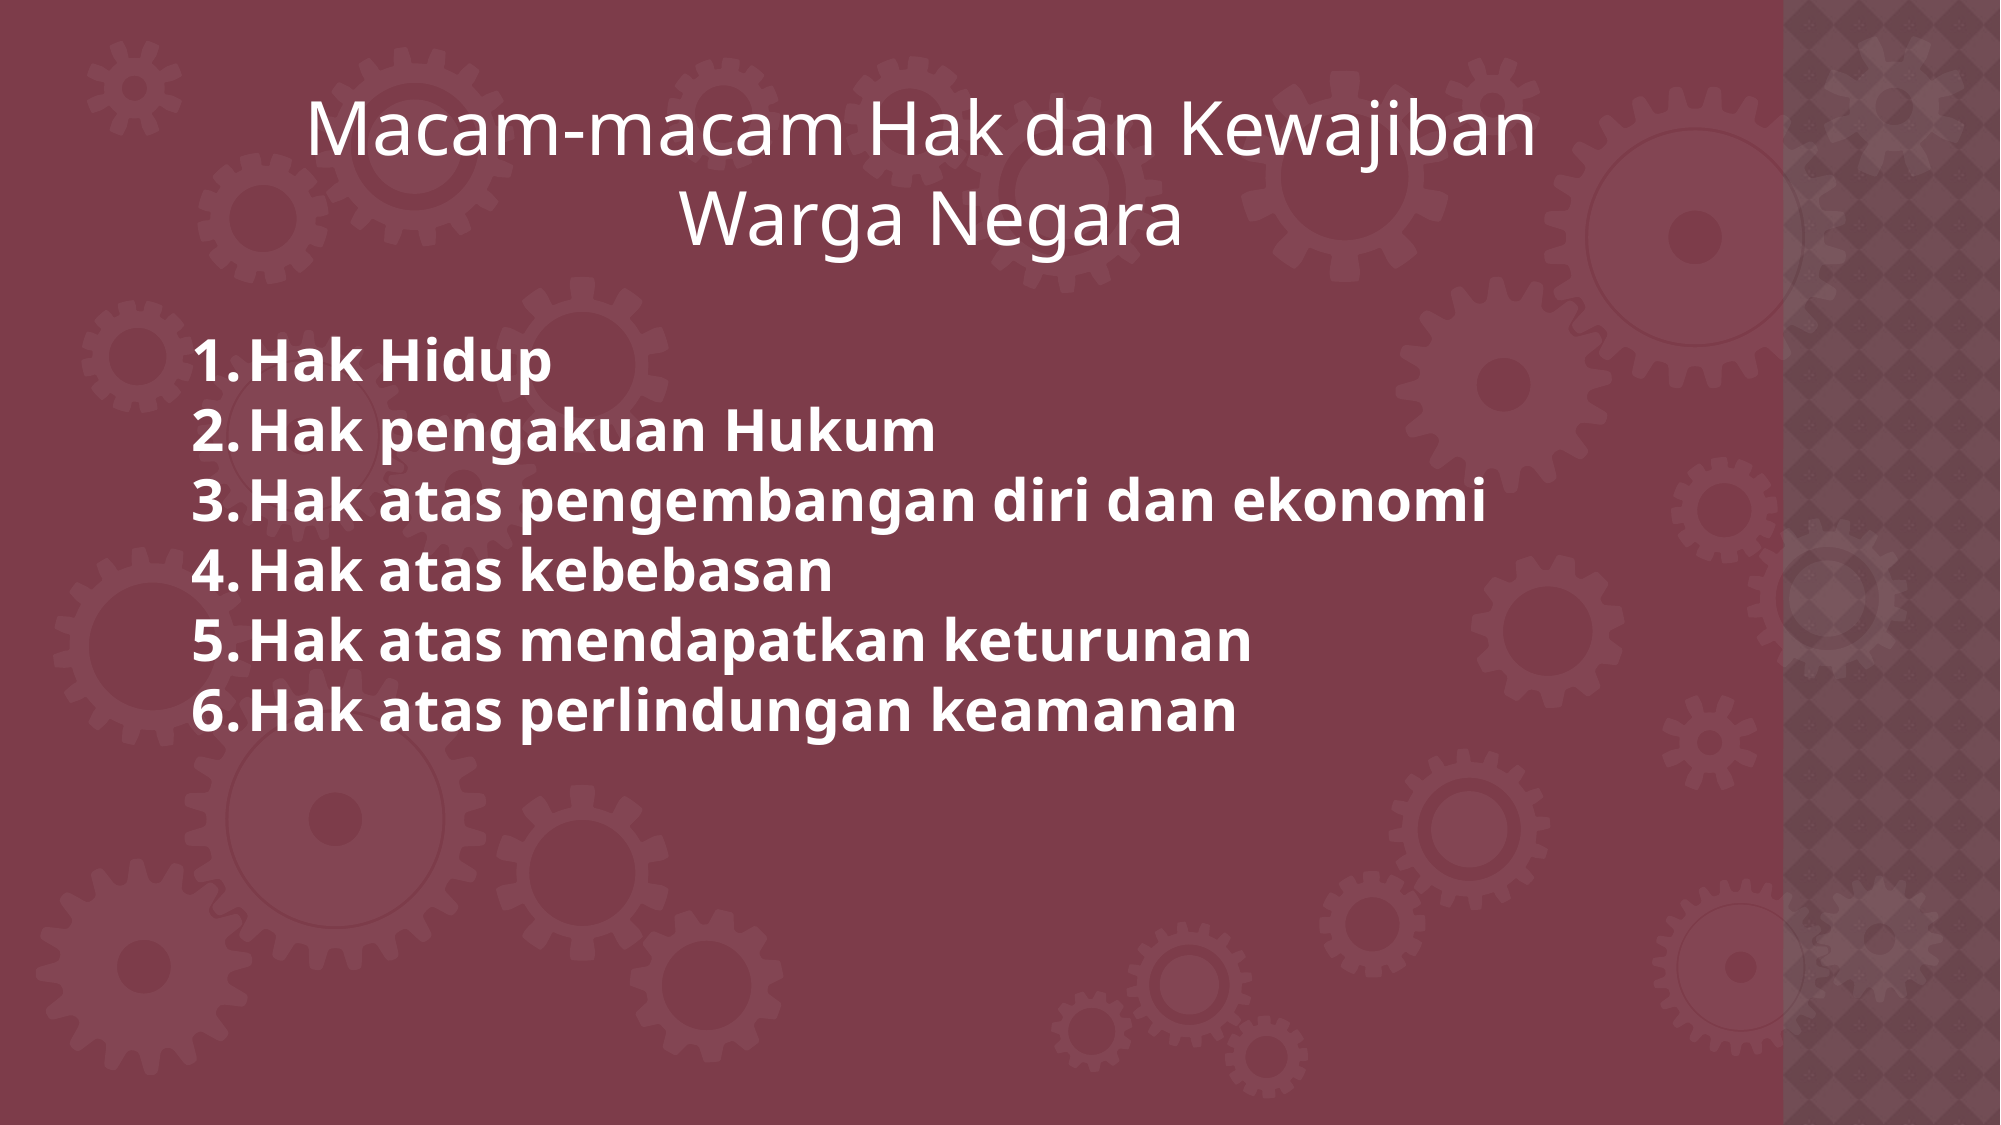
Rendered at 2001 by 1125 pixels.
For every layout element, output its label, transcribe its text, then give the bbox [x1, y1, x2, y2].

text_box Hak Hidup Hak pengakuan Hukum Hak atas pengembangan diri dan ekonomi Hak atas kebebasan Hak atas mendapatkan keturunan Hak atas perlindungan keamanan [176, 315, 1801, 751]
text_box Macam-macam Hak dan Kewajiban Warga Negara [289, 73, 1574, 268]
